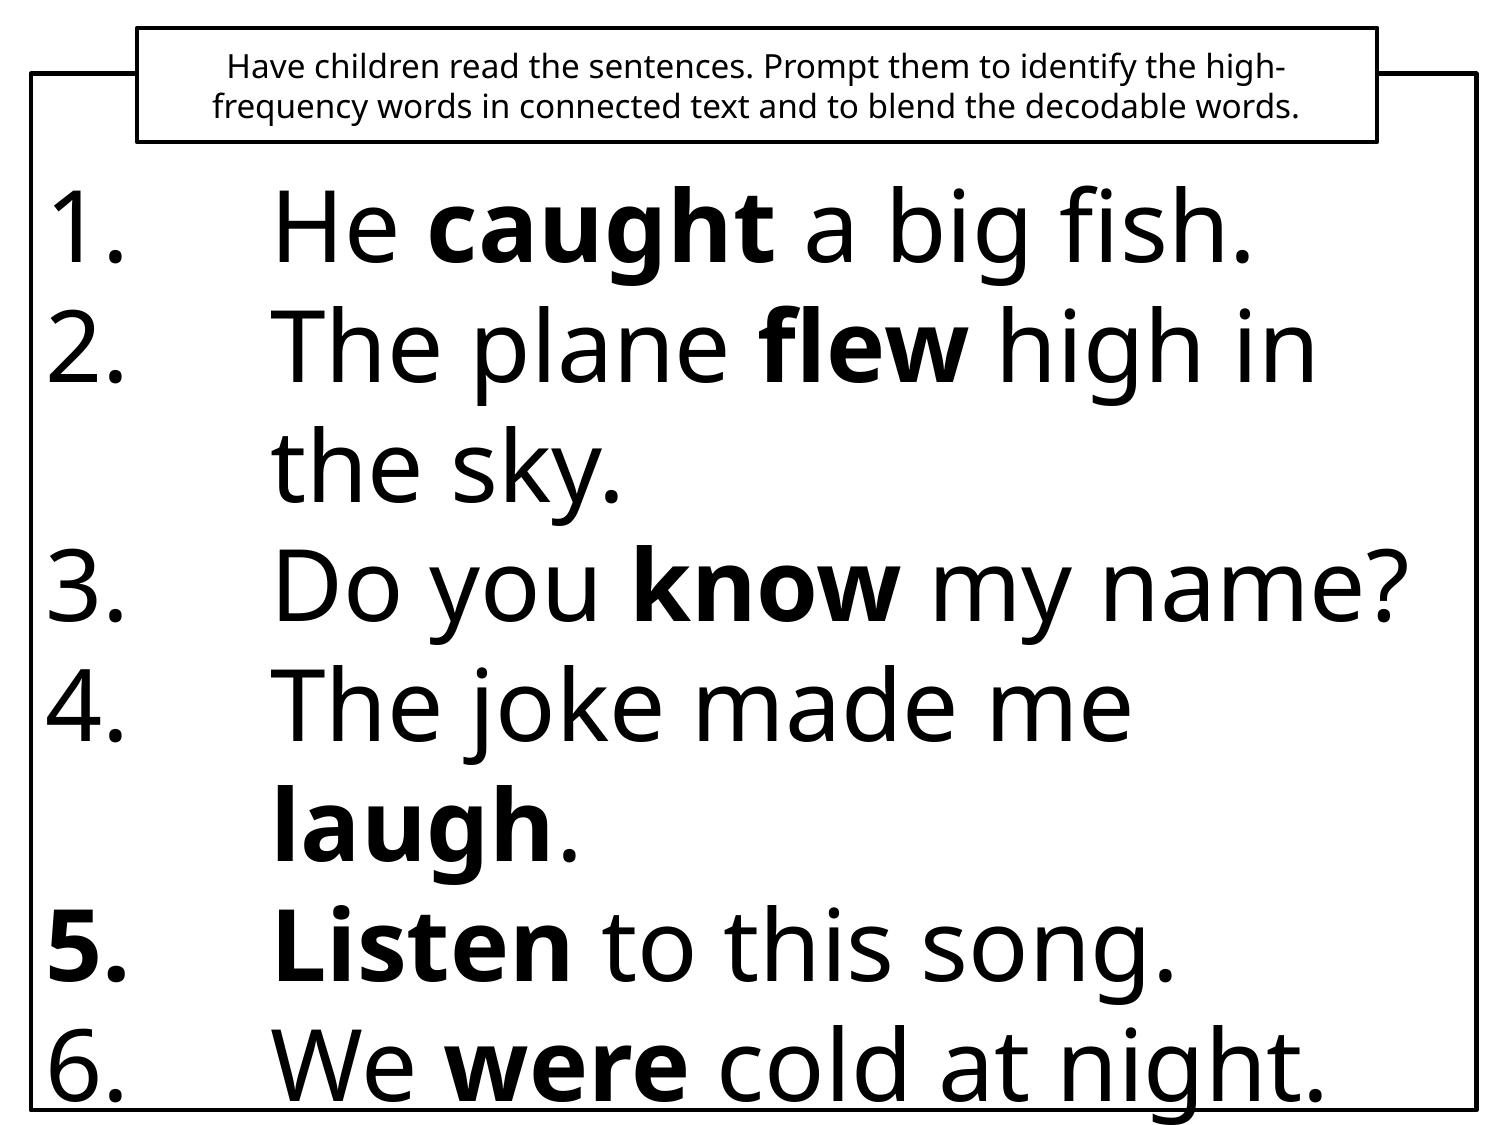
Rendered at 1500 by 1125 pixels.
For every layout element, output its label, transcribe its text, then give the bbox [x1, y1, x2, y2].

text_box Have children read the sentences. Prompt them to identify the high-frequency words in connected text and to blend the decodable words. [135, 26, 1379, 144]
text_box He caught a big fish. The plane flew high in the sky. Do you know my name? The joke made me laugh. Listen to this song. We were cold at night. [29, 71, 1479, 1112]
